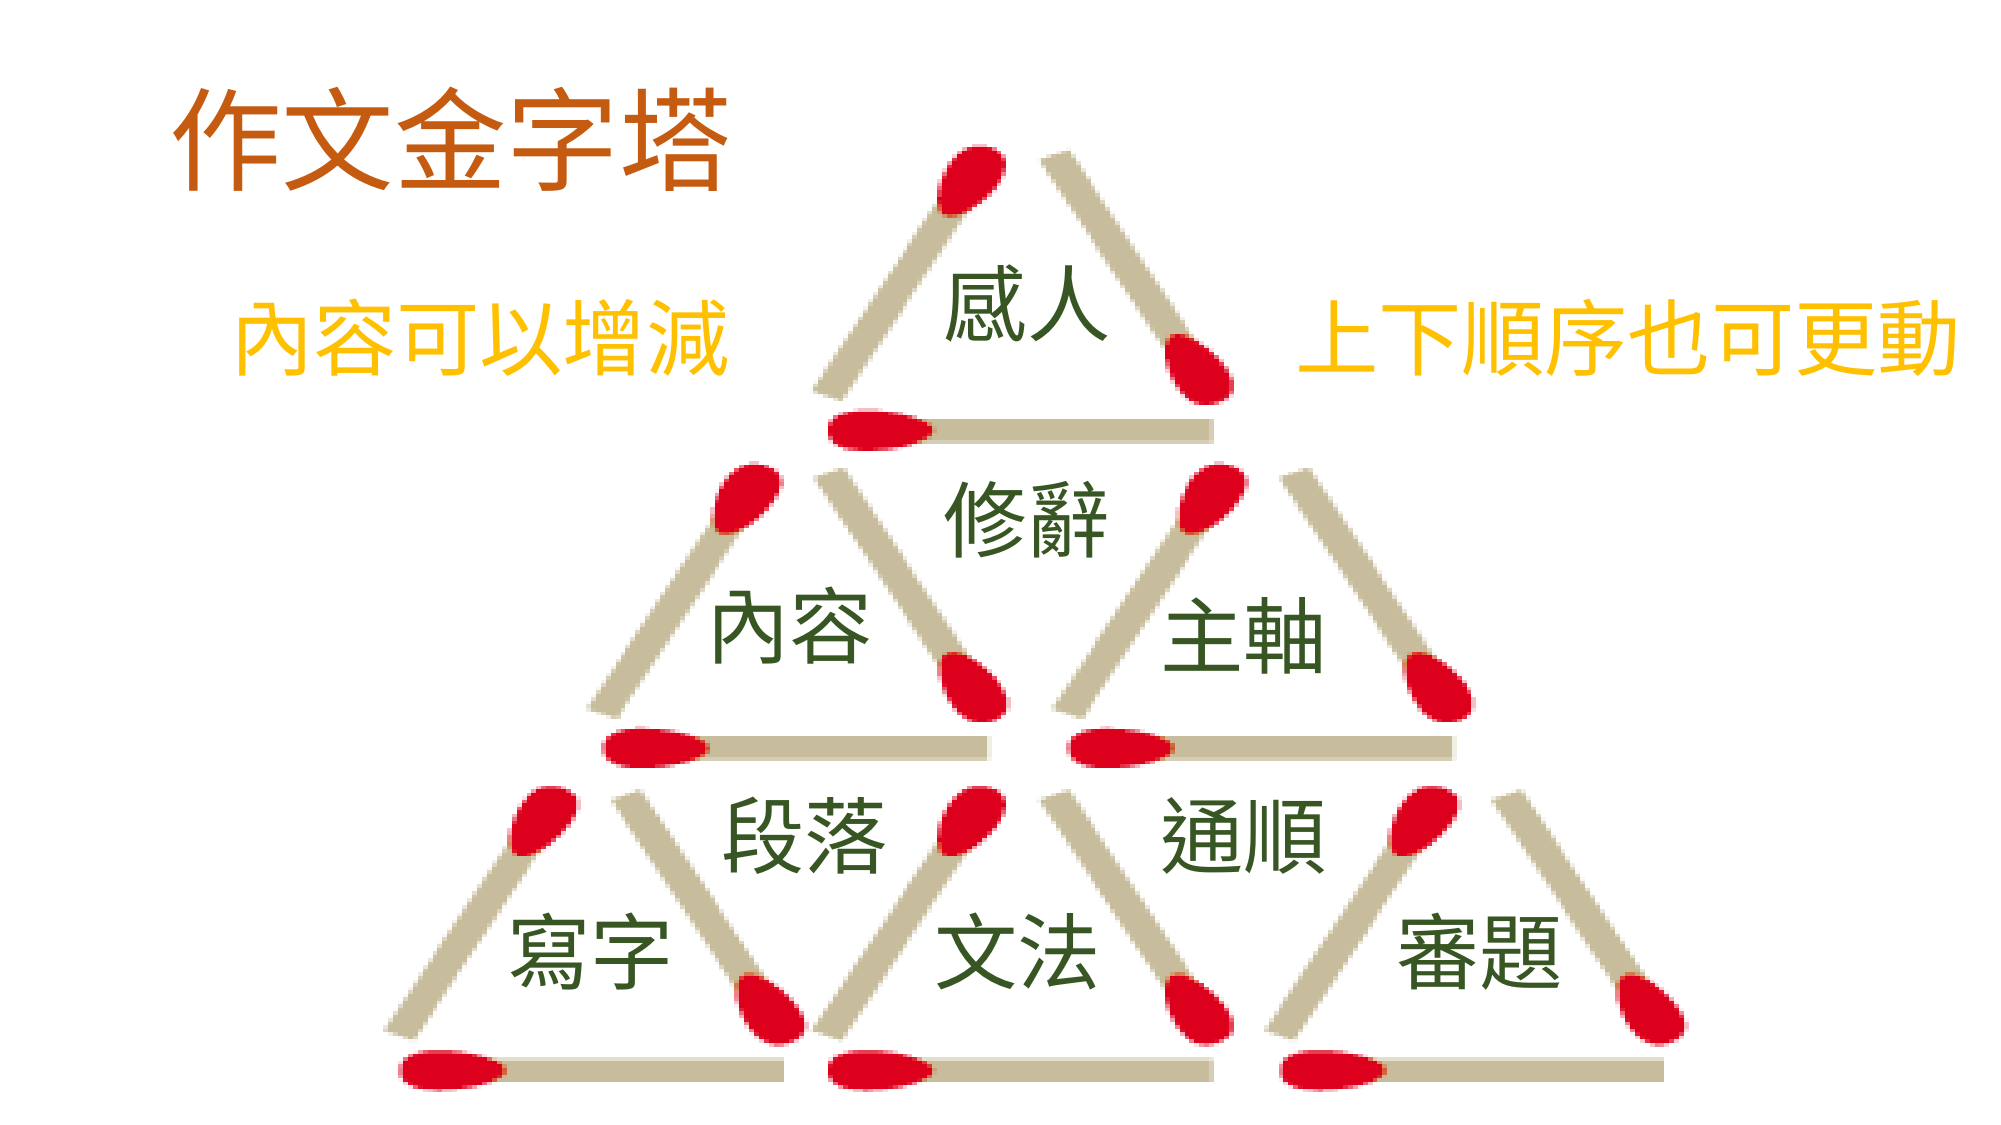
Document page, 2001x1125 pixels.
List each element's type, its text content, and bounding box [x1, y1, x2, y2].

text_box 上下順序也可更動 [1843, 279, 1976, 395]
picture [151, 35, 1843, 1125]
